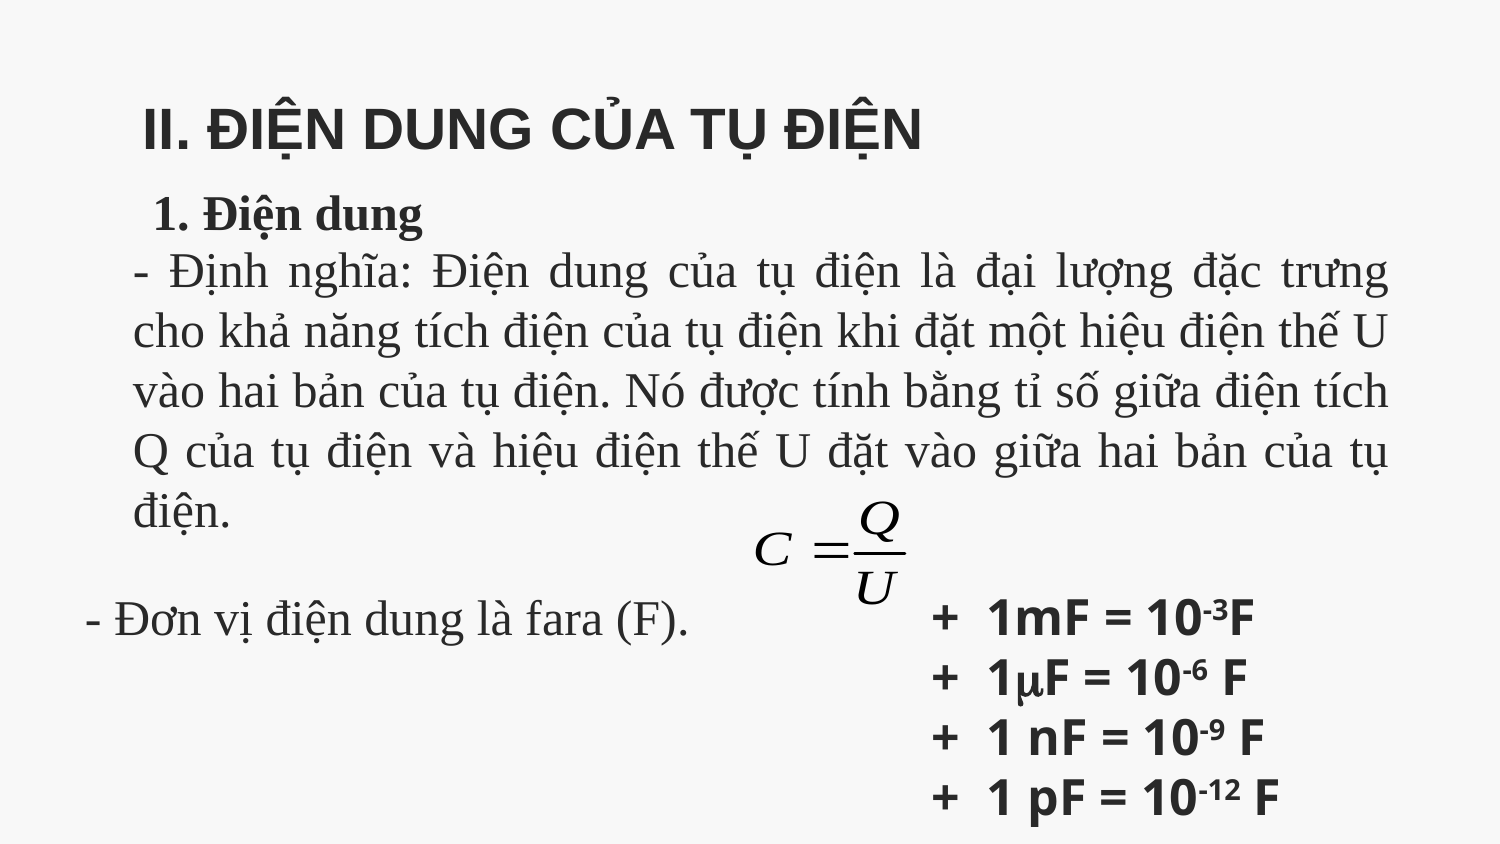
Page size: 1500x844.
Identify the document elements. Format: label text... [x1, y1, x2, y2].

text_box 1. Điện dung [137, 179, 491, 229]
text_box + 1mF = 10-3F + 1F = 10-6 F + 1 nF = 10-9 F + 1 pF = 10-12 F [917, 578, 1399, 833]
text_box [750, 491, 912, 612]
title II. ĐIỆN DUNG CỦA TỤ ĐIỆN [127, 41, 1472, 179]
text_box - Đơn vị điện dung là fara (F). [70, 578, 705, 653]
text_box - Định nghĩa: Điện dung của tụ điện là đại lượng đặc trưng cho khả năng tích điện của tụ điện khi đặt một hiệu điện thế U vào hai bản của tụ điện. Nó được tính bằng tỉ số giữa điện tích Q của tụ điện và hiệu điện thế U đặt vào giữa hai bản của tụ điện. [118, 229, 1405, 545]
